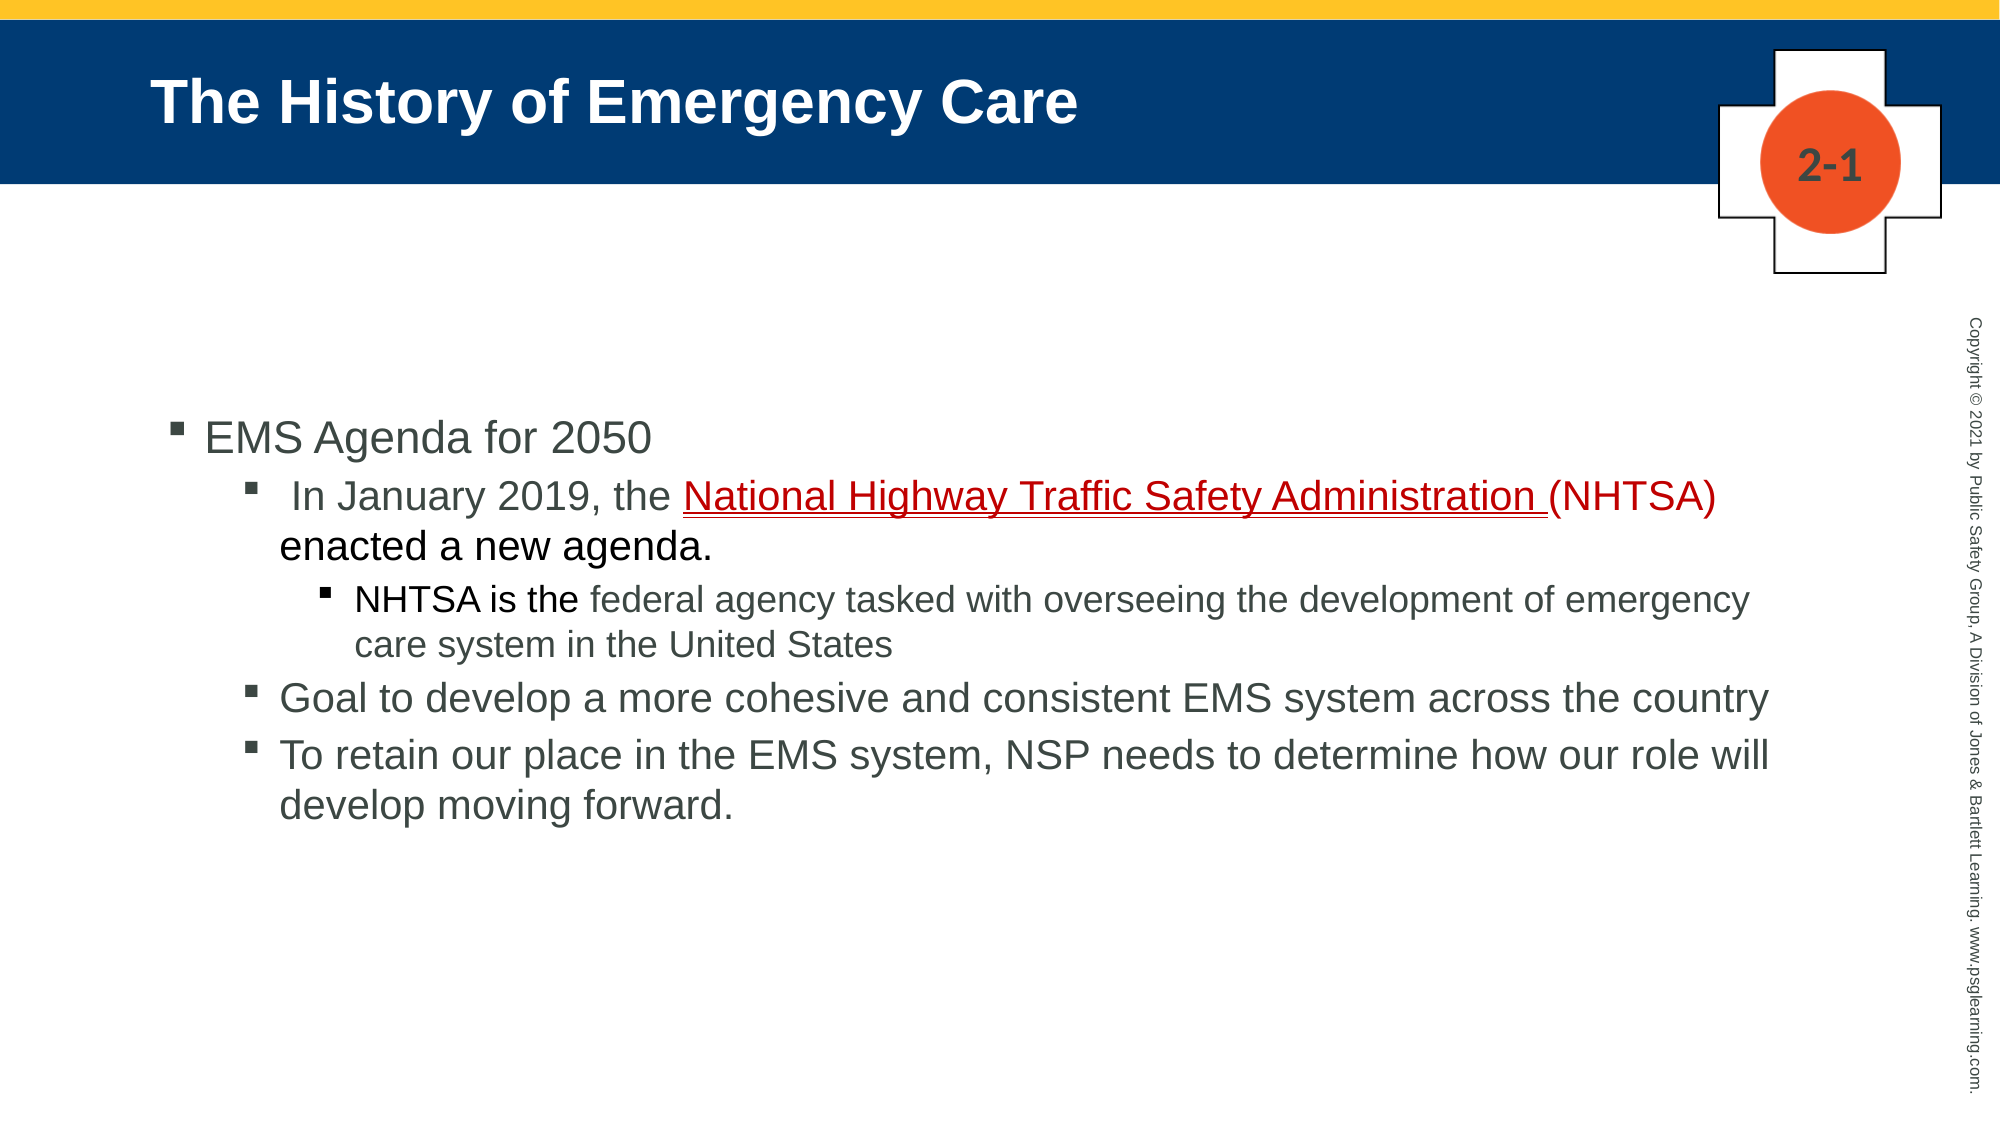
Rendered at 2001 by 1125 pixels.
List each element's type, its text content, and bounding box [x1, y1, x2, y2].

title The History of Emergency Care [0, 19, 2000, 185]
list EMS Agenda for 2050 In January 2019, the National Highway Traffic Safety Administration (NHTSA) enacted a new agenda. NHTSA is the federal agency tasked with overseeing the development of emergency care system in the United States Goal to develop a more cohesive and consistent EMS system across the country To retain our place in the EMS system, NSP needs to determine how our role will develop moving forward. [151, 399, 1840, 1016]
picture [1718, 49, 1942, 274]
